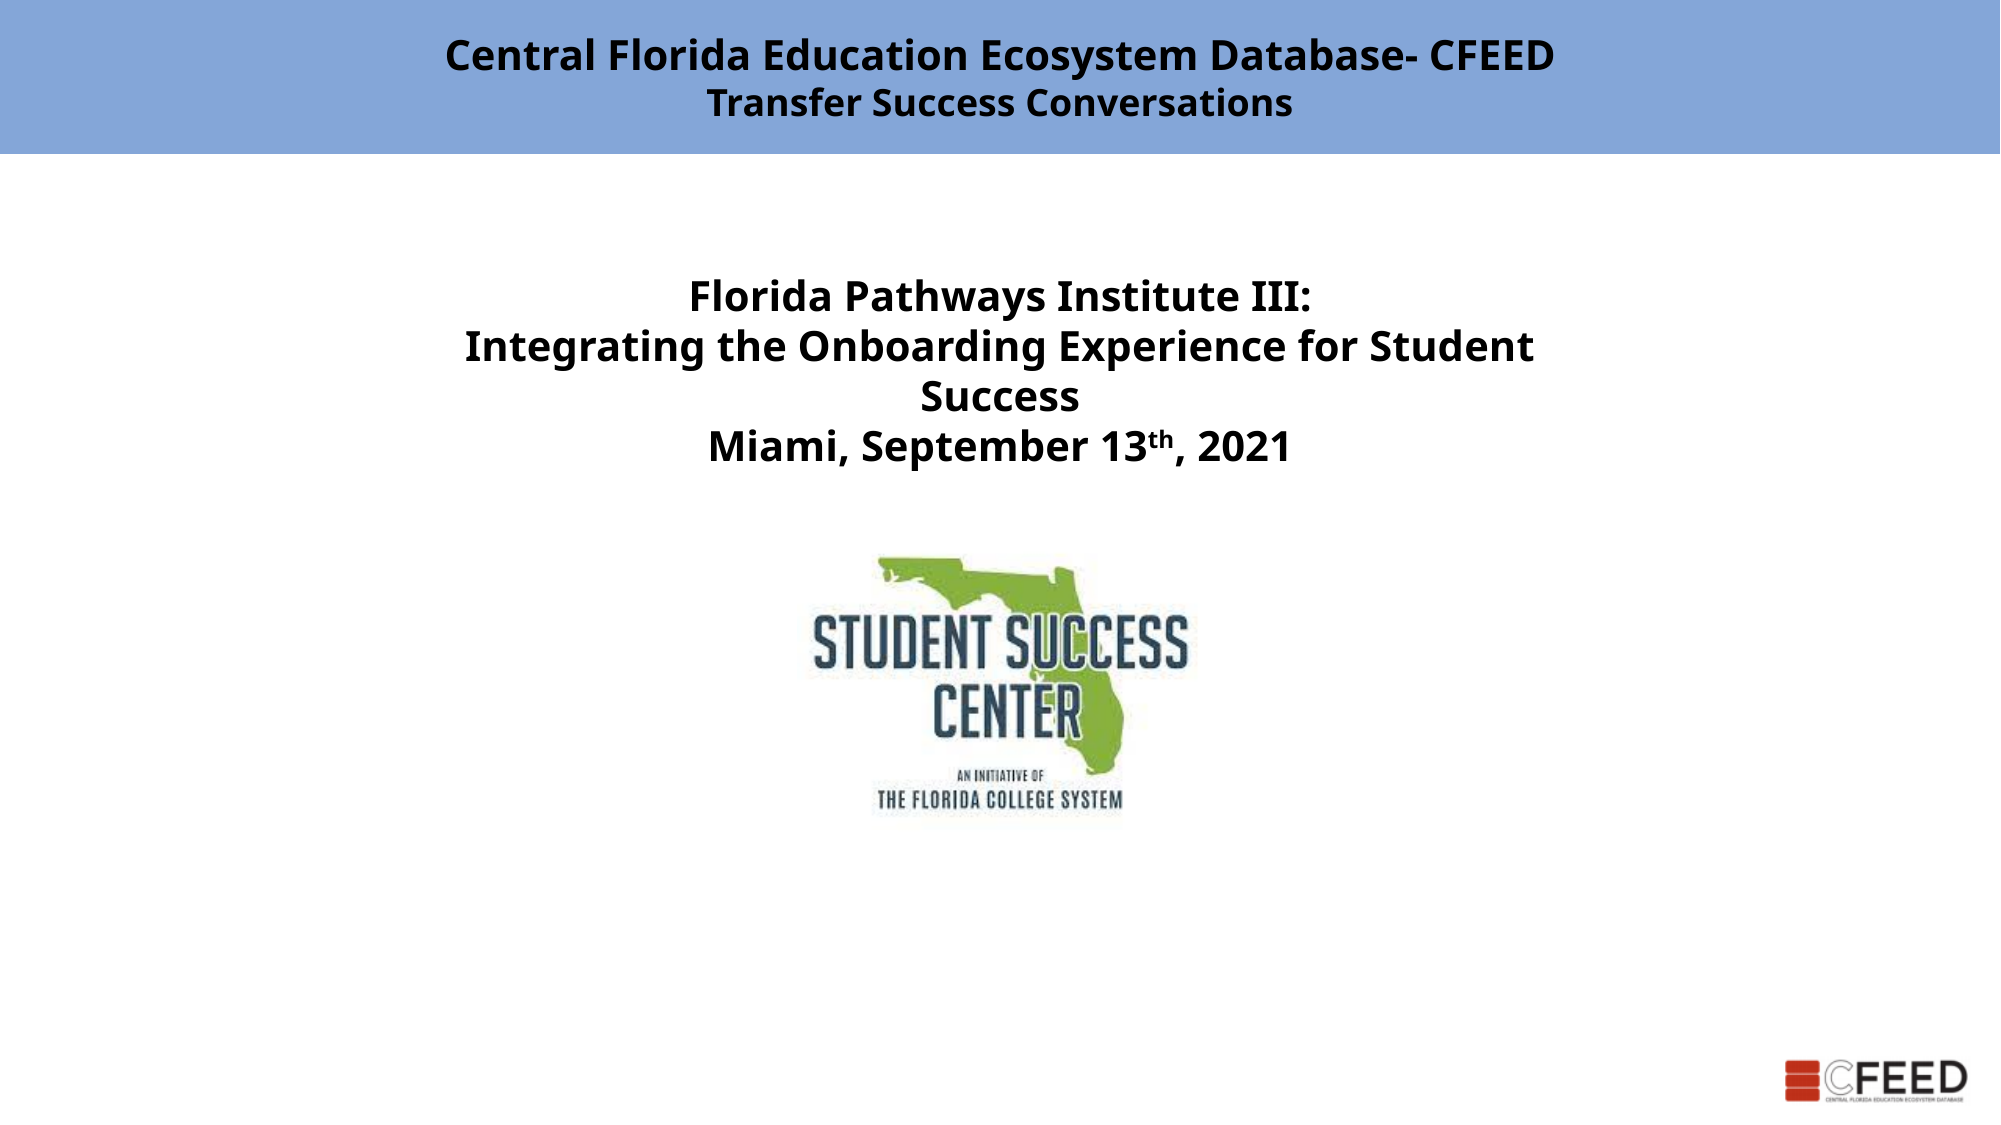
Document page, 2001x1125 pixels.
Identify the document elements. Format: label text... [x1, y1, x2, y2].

picture [797, 529, 1204, 833]
text_box Central Florida Education Ecosystem Database- CFEED Transfer Success Conversations [0, 0, 2000, 154]
text_box Florida Pathways Institute III: Integrating the Onboarding Experience for Student Success Miami, September 13th, 2021 [441, 261, 1560, 477]
picture [1778, 1056, 1974, 1108]
